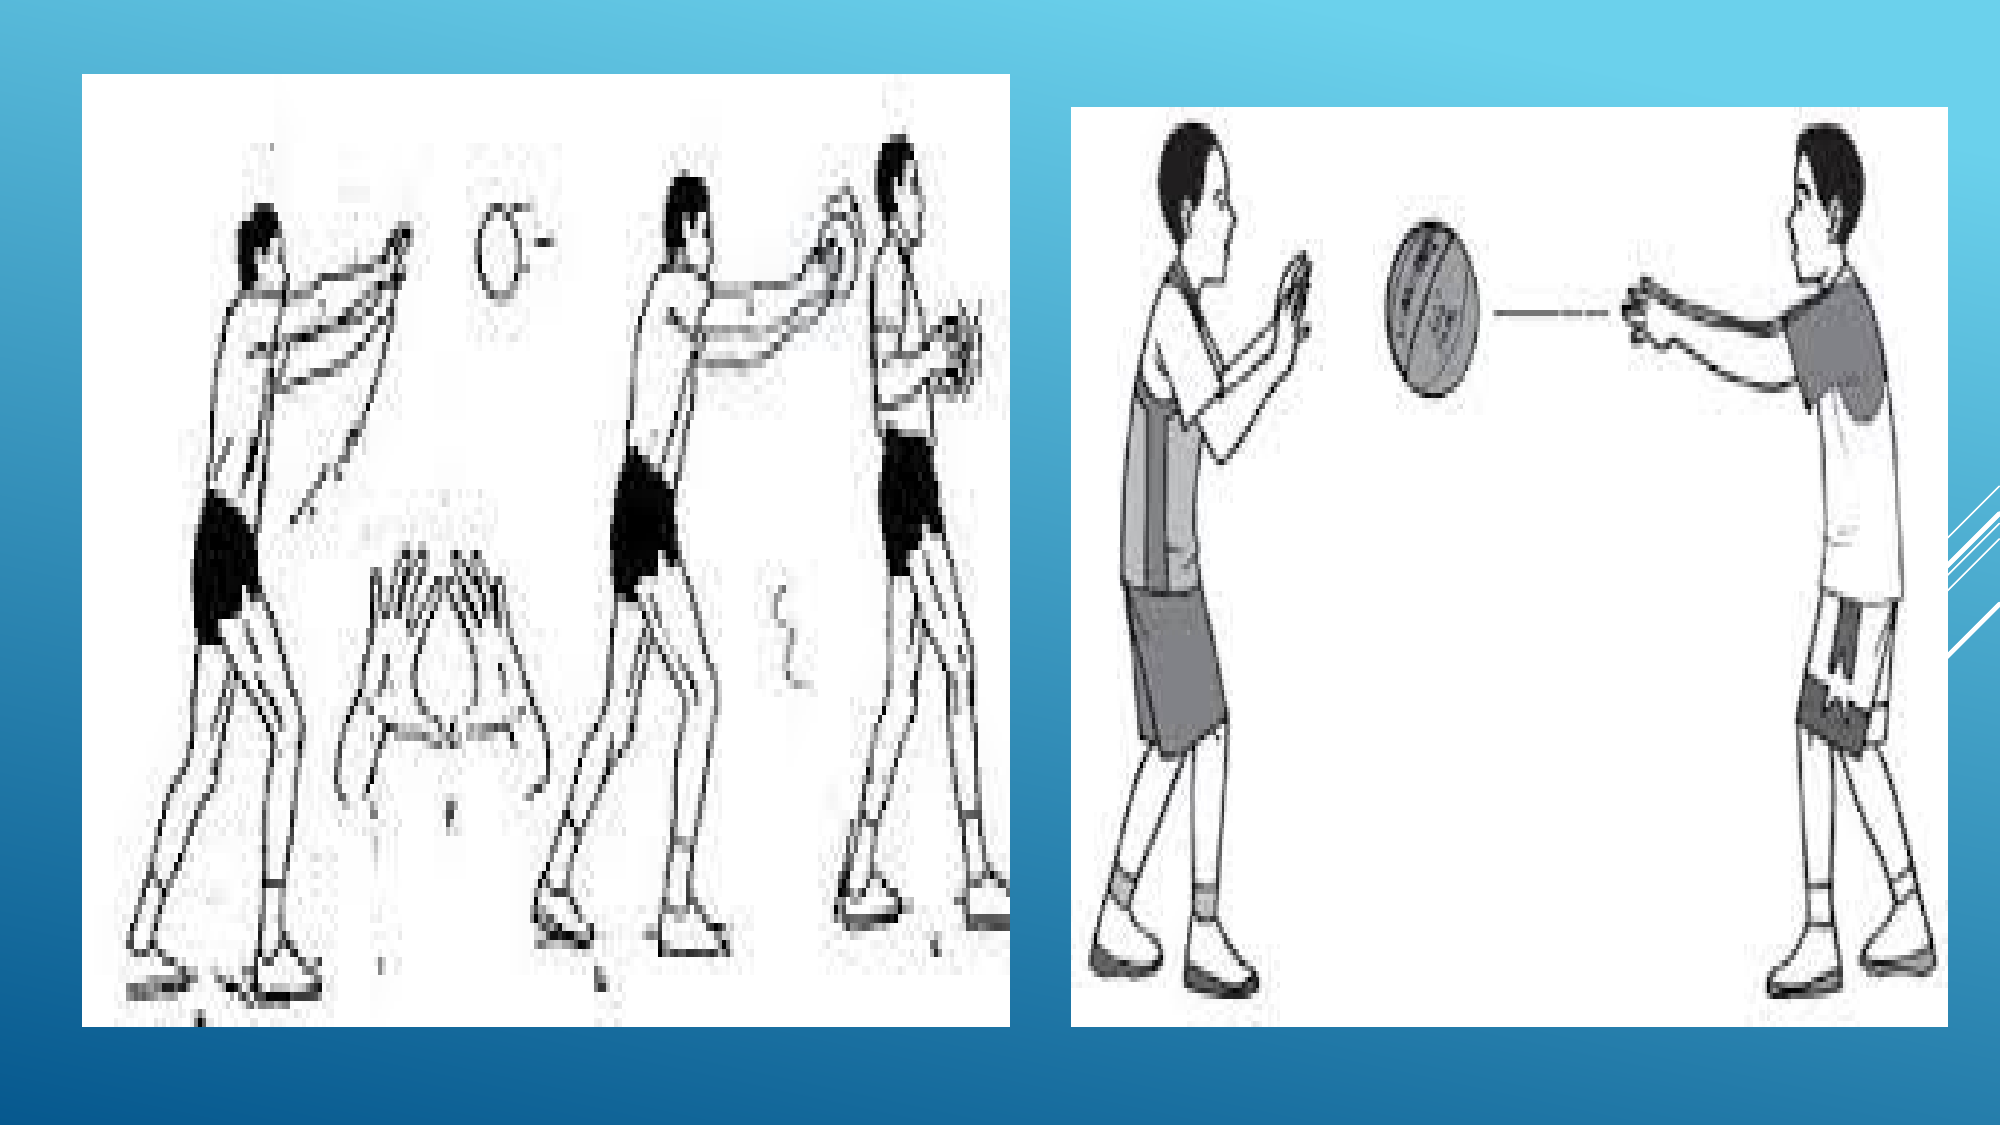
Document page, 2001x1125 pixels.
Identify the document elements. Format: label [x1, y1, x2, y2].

picture [82, 74, 1011, 1027]
text_box [0, 0, 2000, 75]
picture [1070, 107, 1949, 1027]
list [1011, 75, 1790, 706]
